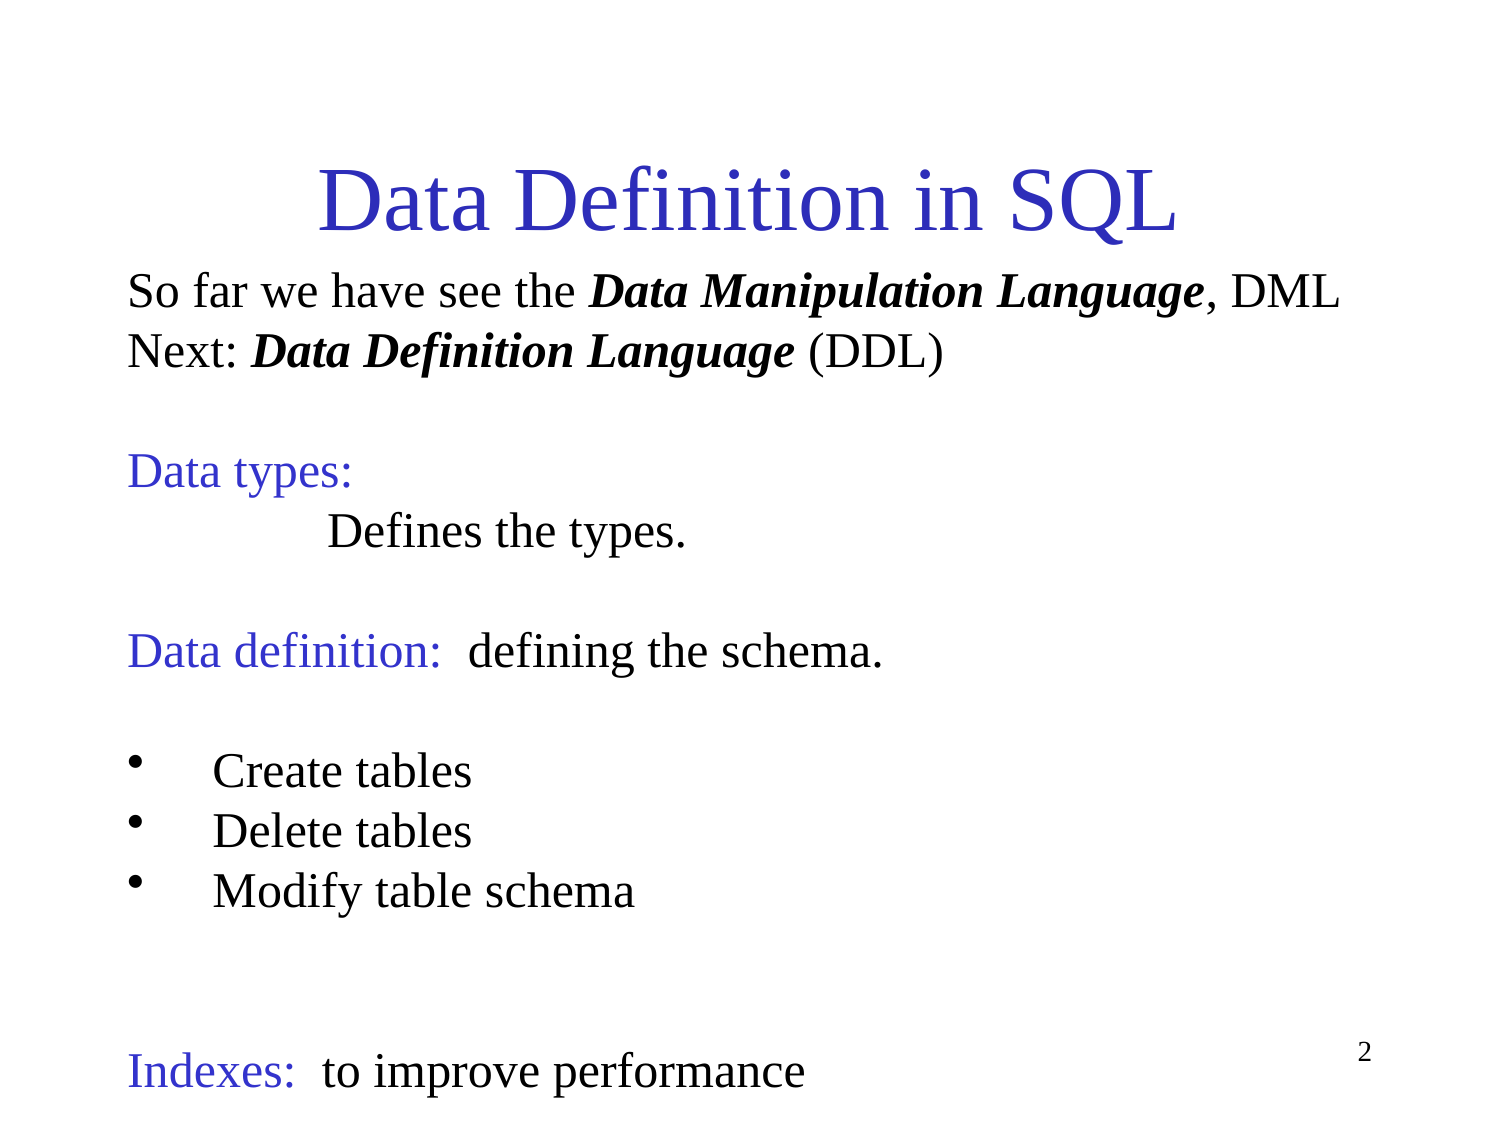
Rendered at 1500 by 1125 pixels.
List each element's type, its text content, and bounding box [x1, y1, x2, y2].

text_box So far we have see the Data Manipulation Language, DML Next: Data Definition Language (DDL) Data types: Defines the types. Data definition: defining the schema. Create tables Delete tables Modify table schema Indexes: to improve performance [112, 249, 1357, 1105]
slide_number 2 [1357, 1024, 1388, 1101]
title Data Definition in SQL [112, 99, 1388, 288]
